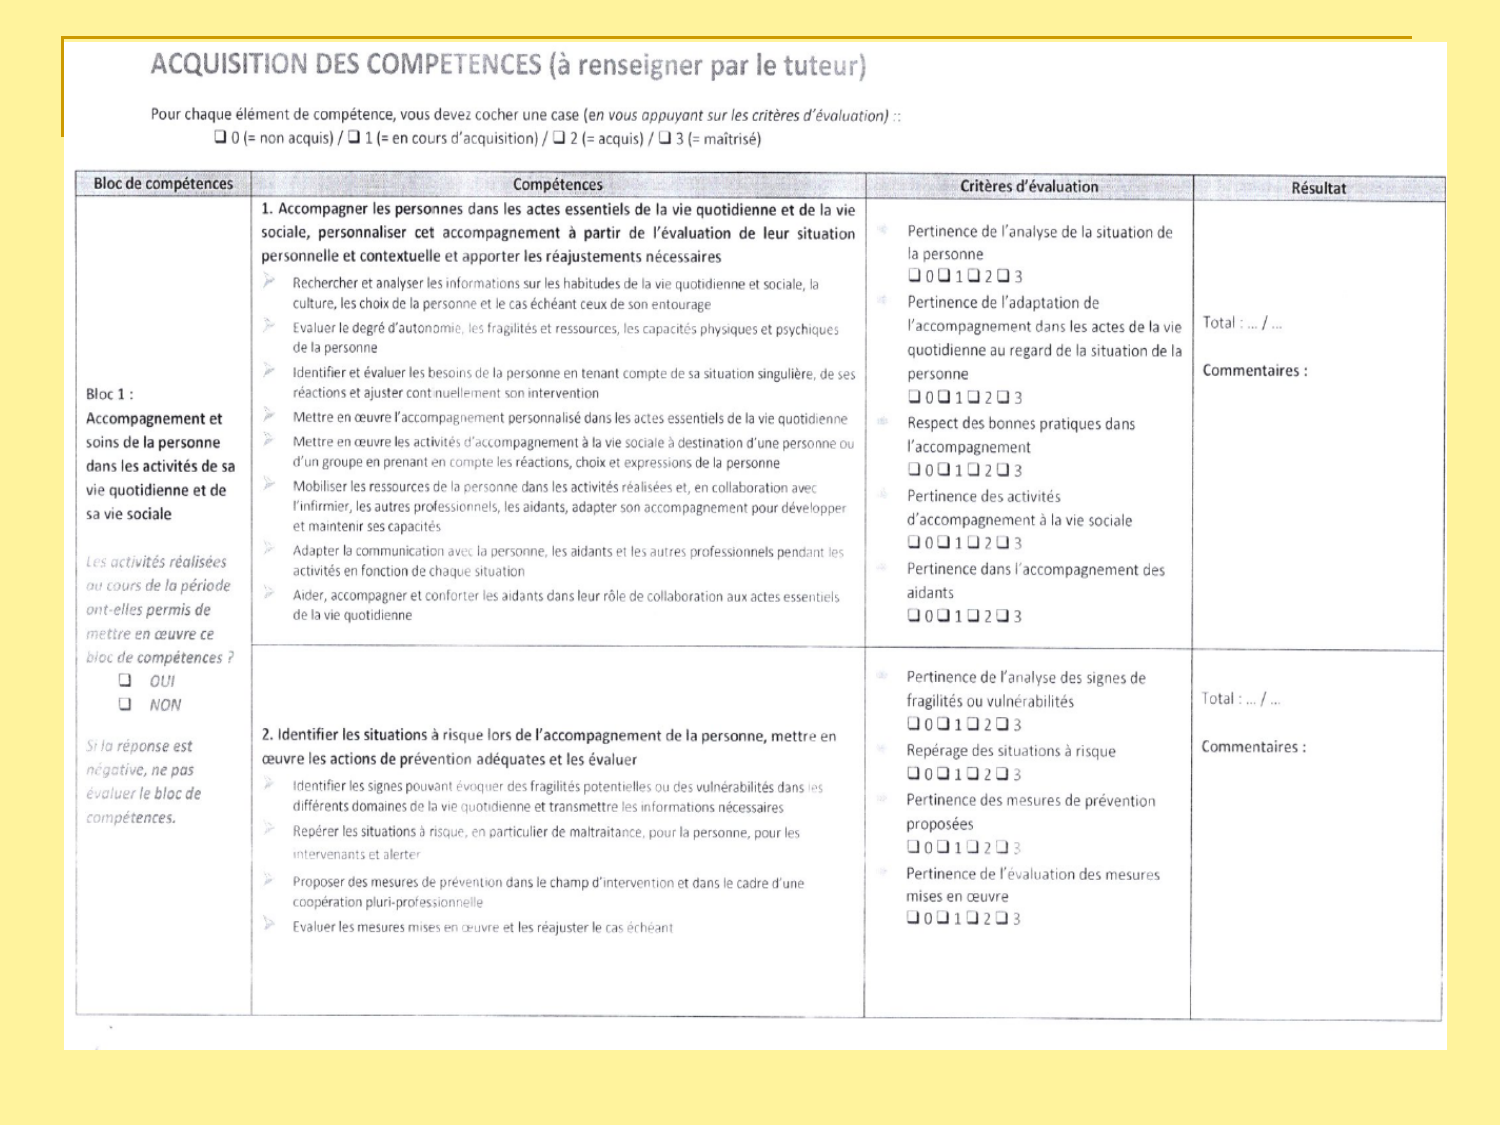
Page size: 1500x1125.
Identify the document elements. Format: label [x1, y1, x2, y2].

picture [64, 42, 1448, 1051]
